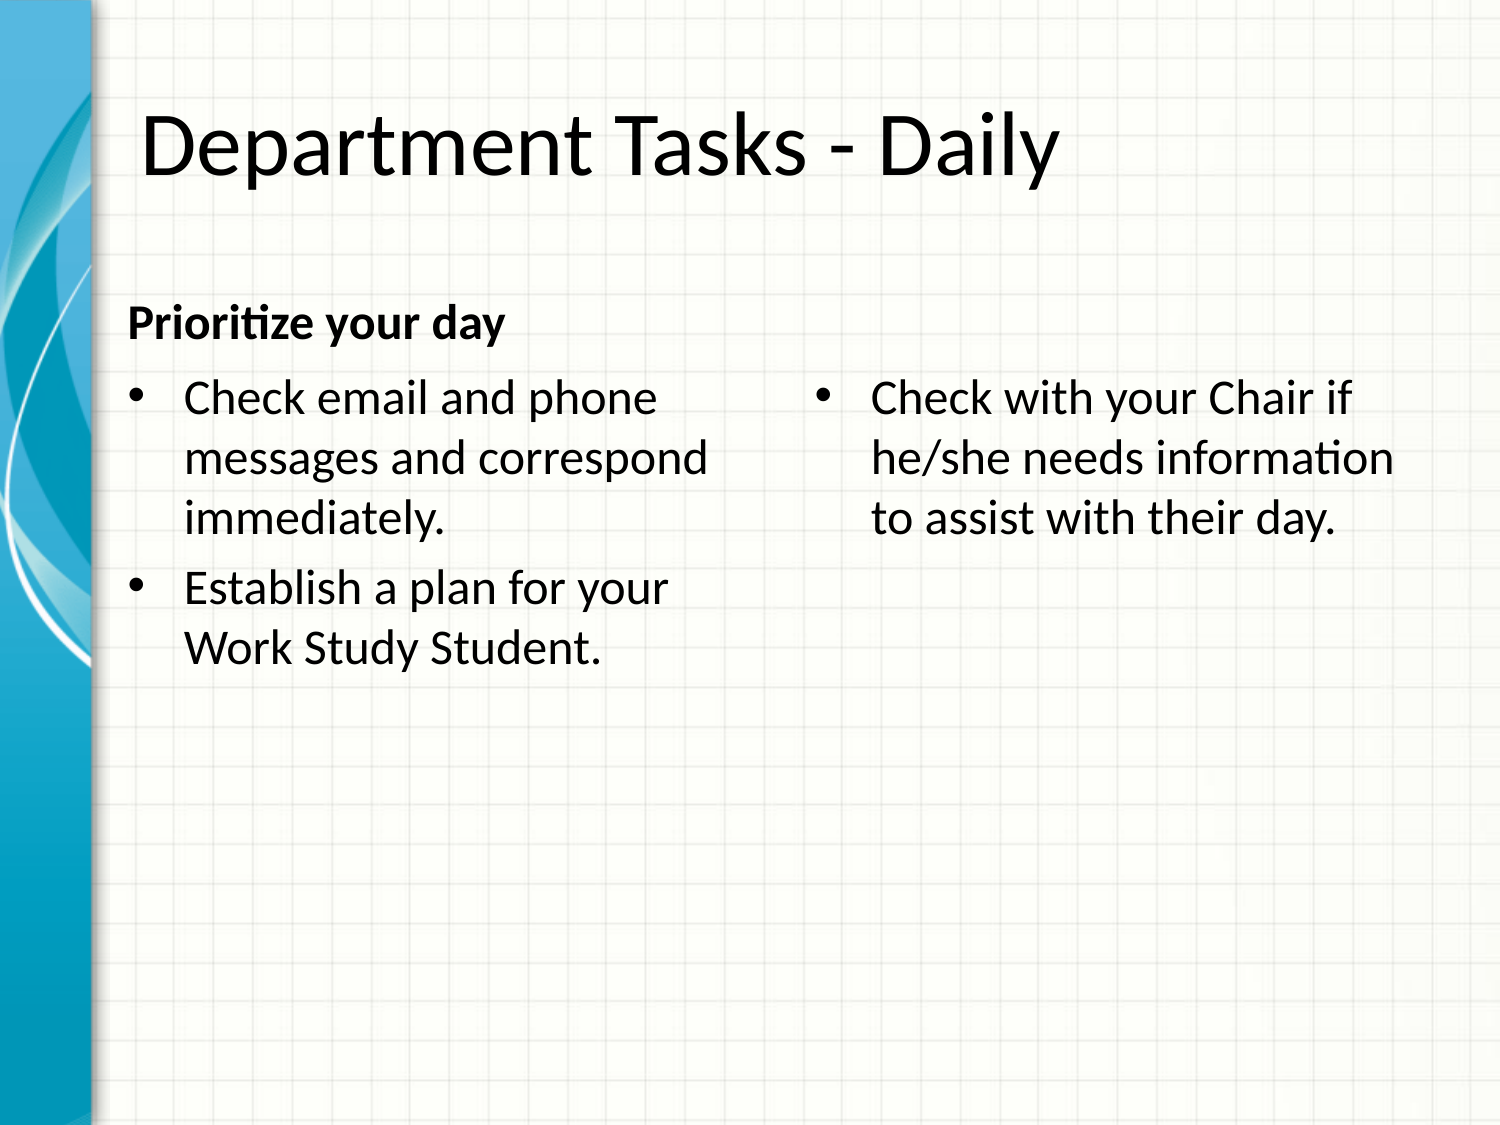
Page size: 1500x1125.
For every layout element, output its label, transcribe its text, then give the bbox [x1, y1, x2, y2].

title Department Tasks - Daily [125, 45, 1450, 233]
list Check email and phone messages and correspond immediately. Establish a plan for your Work Study Student. [112, 356, 776, 1005]
picture [0, 0, 1500, 1125]
list Check with your Chair if he/she needs information to assist with their day. [799, 356, 1463, 1005]
list Prioritize your day [112, 251, 776, 356]
